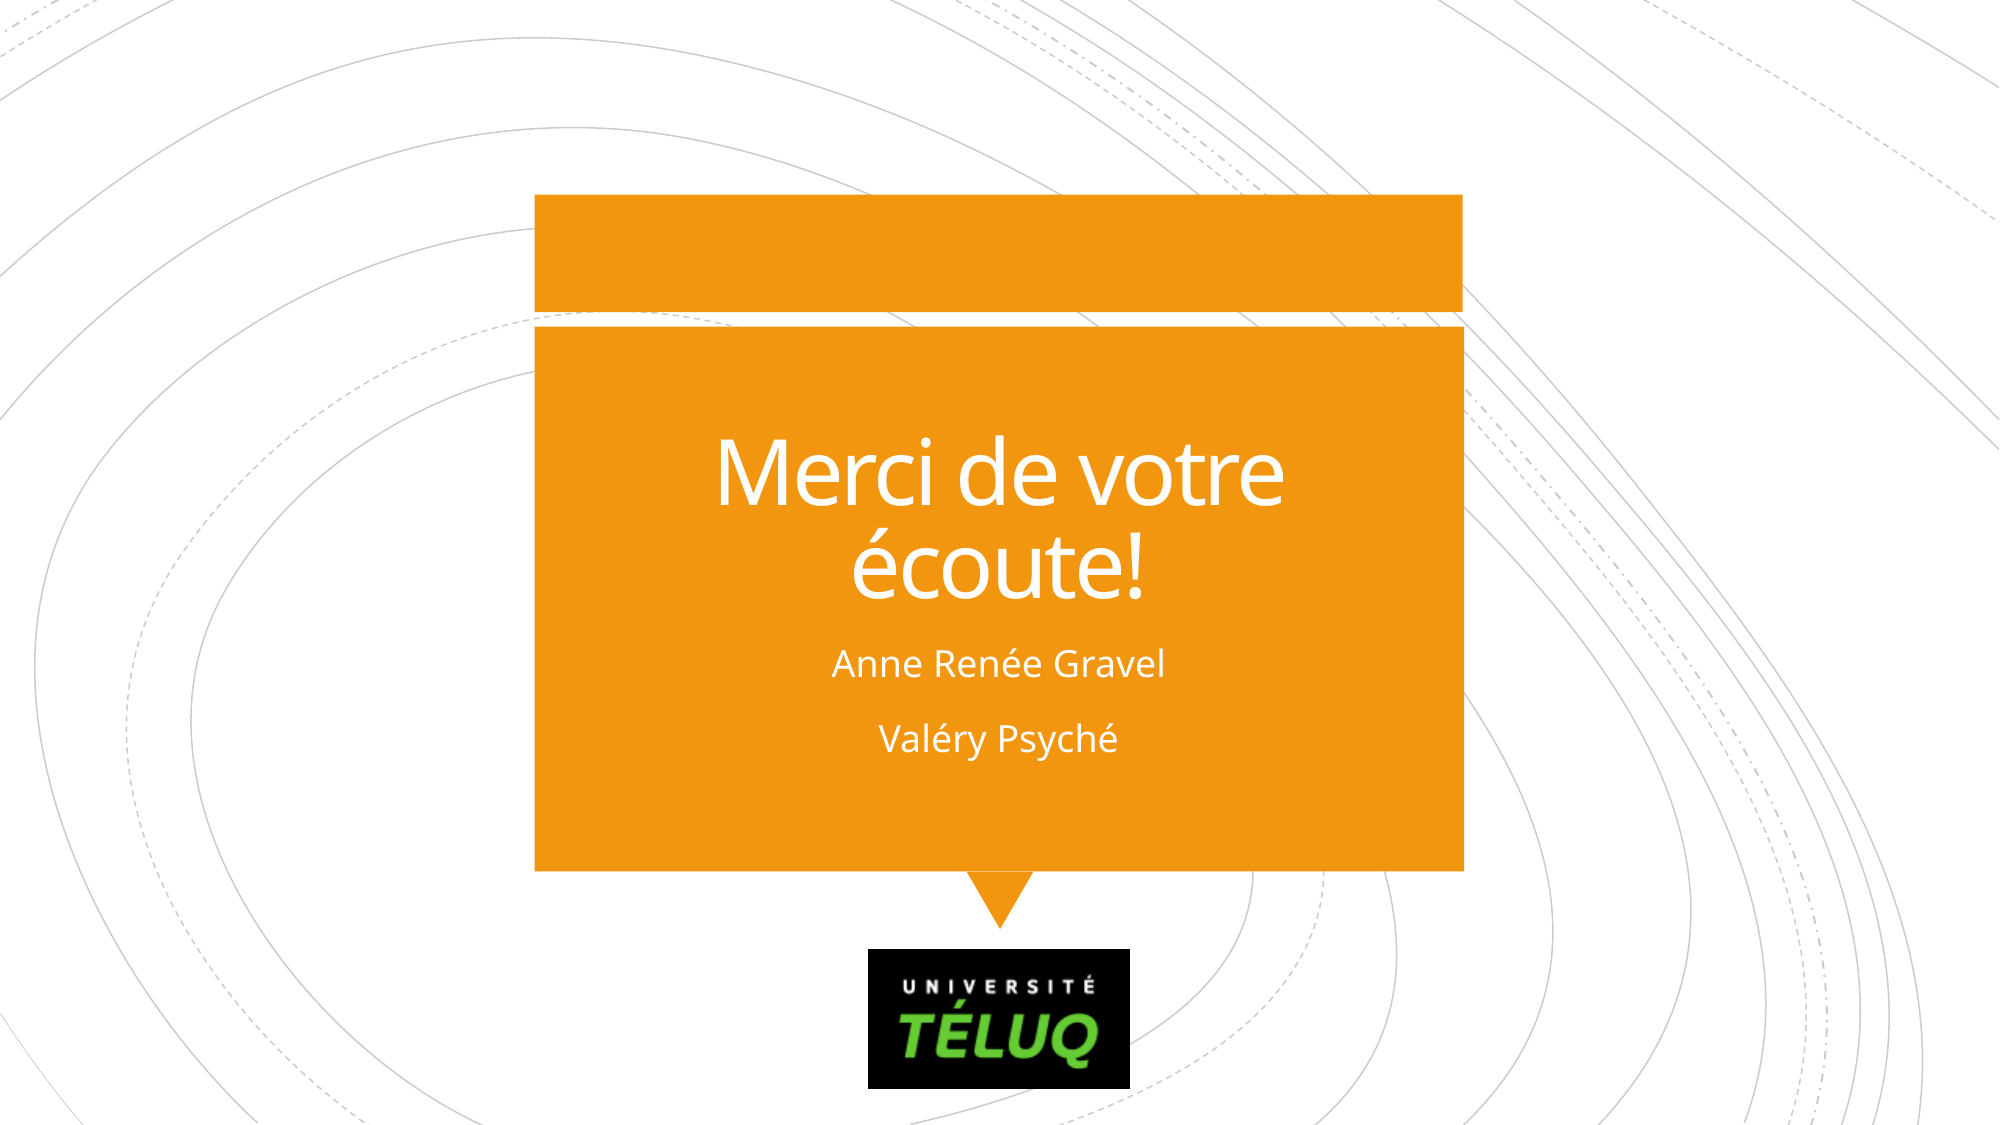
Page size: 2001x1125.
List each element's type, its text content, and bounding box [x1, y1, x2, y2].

list Anne Renée Gravel Valéry Psyché [548, 631, 1450, 859]
picture [868, 949, 1130, 1090]
title Merci de votre écoute! [548, 340, 1450, 618]
